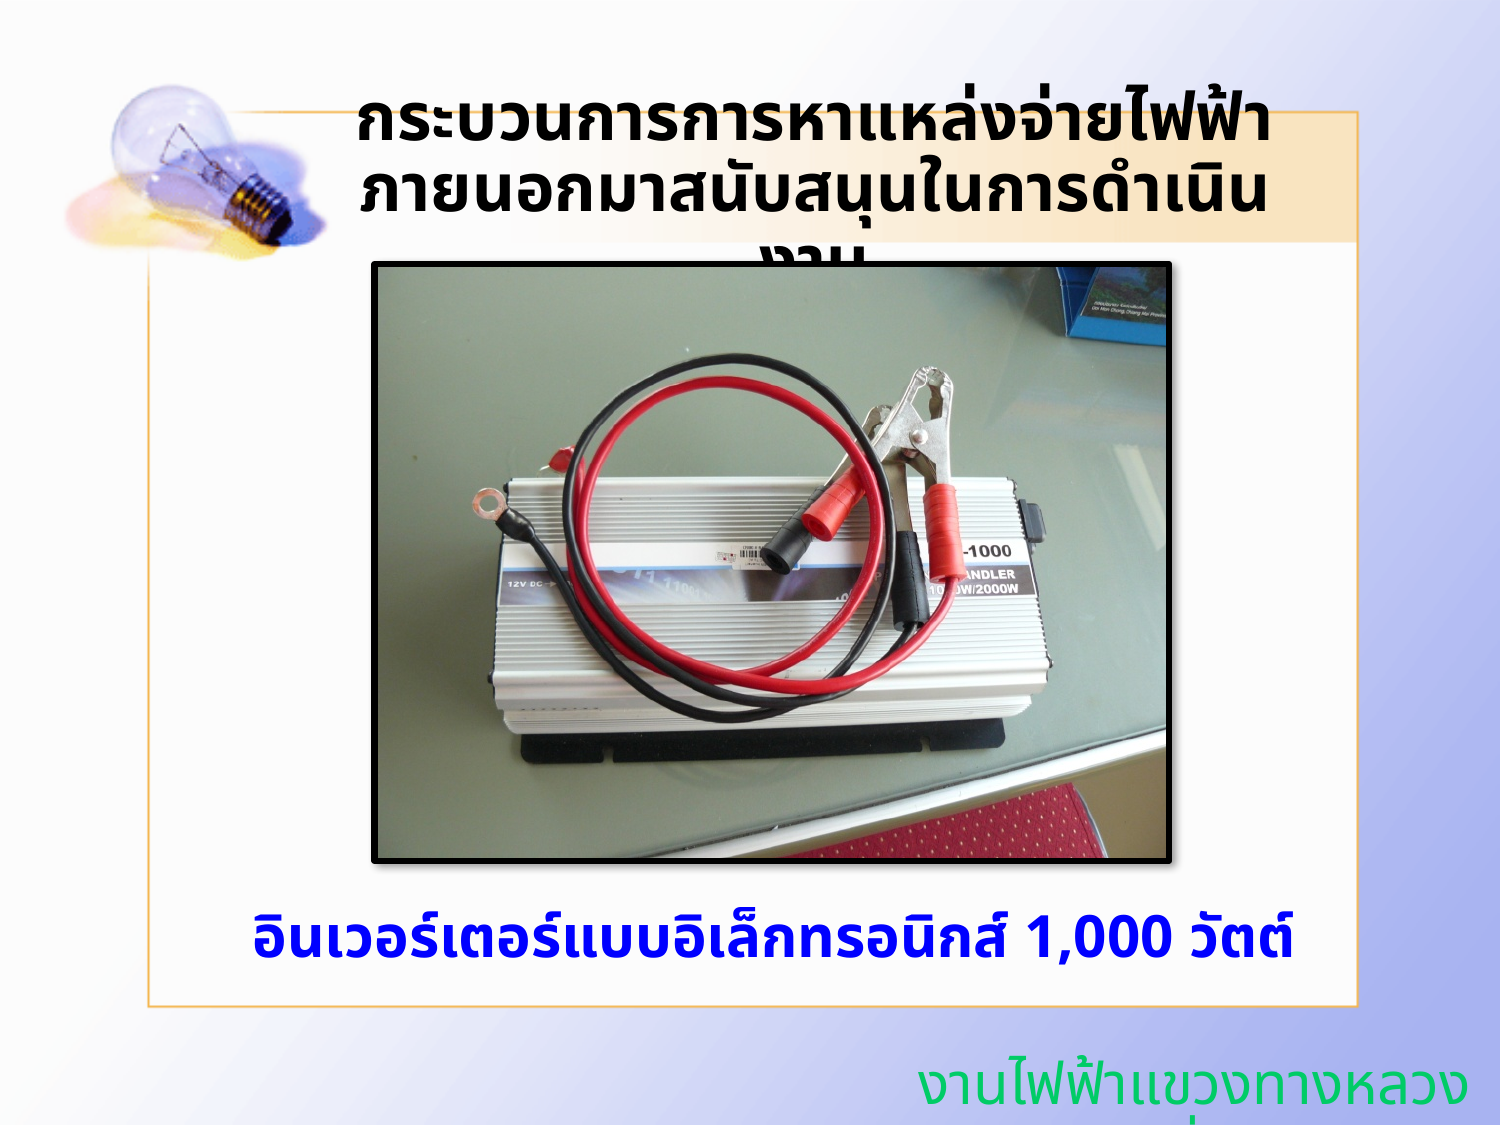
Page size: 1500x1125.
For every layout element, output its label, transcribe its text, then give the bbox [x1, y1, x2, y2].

picture [0, 0, 1500, 1125]
text_box งานไฟฟ้าแขวงทางหลวงสุพรรณบุรีที่ 1 [903, 1039, 1500, 1125]
text_box อินเวอร์เตอร์แบบอิเล็กทรอนิกส์ 1,000 วัตต์ [237, 892, 1326, 977]
title กระบวนการการหาแหล่งจ่ายไฟฟ้าภายนอกมาสนับสนุนในการดำเนินงาน [301, 113, 1329, 268]
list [377, 266, 1167, 858]
